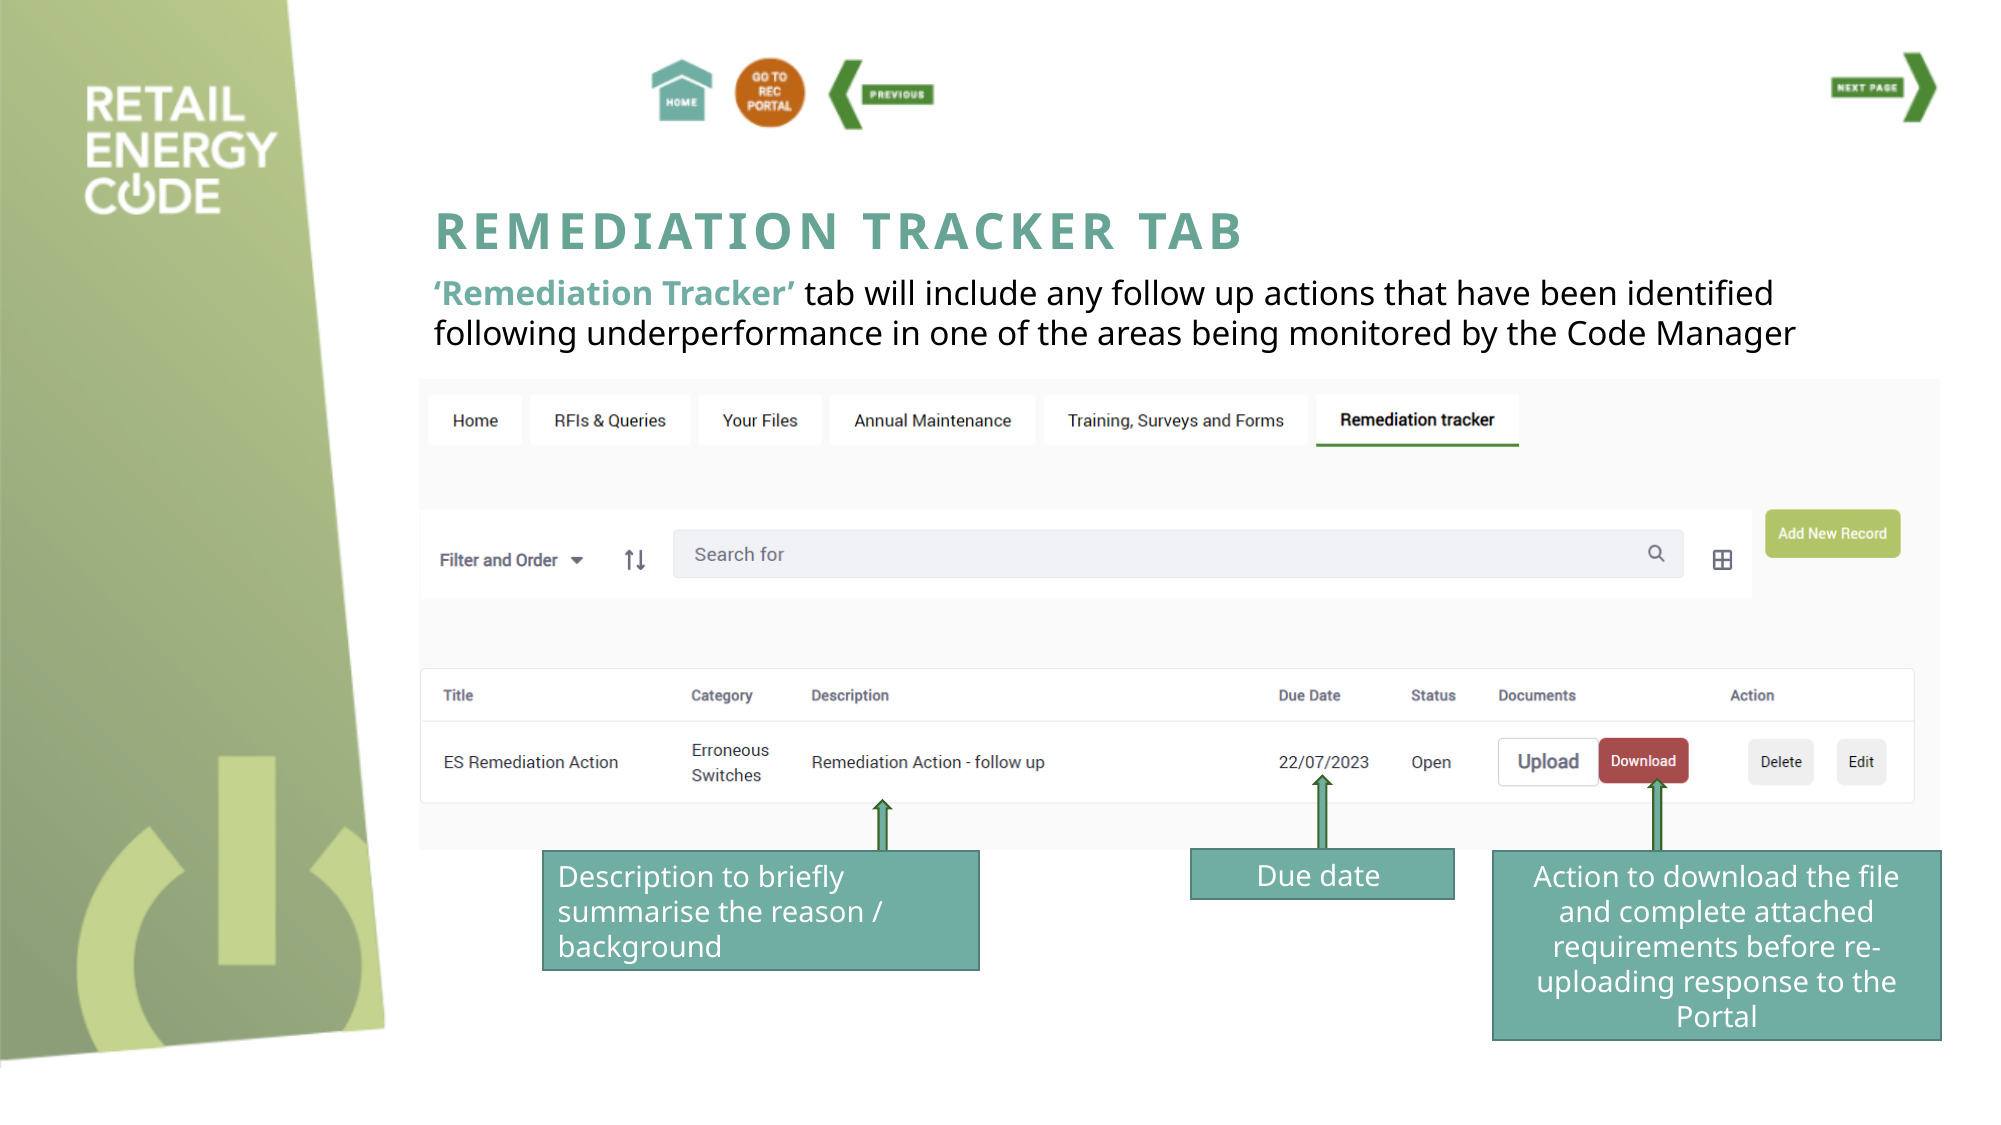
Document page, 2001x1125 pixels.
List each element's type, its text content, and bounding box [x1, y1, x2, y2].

text_box Due date [1190, 851, 1455, 900]
picture [730, 53, 811, 132]
picture [827, 49, 939, 138]
text_box ‘Remediation Tracker’ tab will include any follow up actions that have been identified following underperformance in one of the areas being monitored by the Code Manager [419, 264, 1885, 360]
text_box Action to download the file and complete attached requirements before re-uploading response to the Portal [1492, 850, 1942, 1041]
text_box Remediation tracker tab [419, 199, 1803, 264]
picture [1825, 49, 1941, 124]
picture [419, 379, 1940, 851]
picture [0, 0, 387, 1068]
text_box Description to briefly summarise the reason / background [542, 851, 980, 971]
picture [642, 52, 723, 132]
